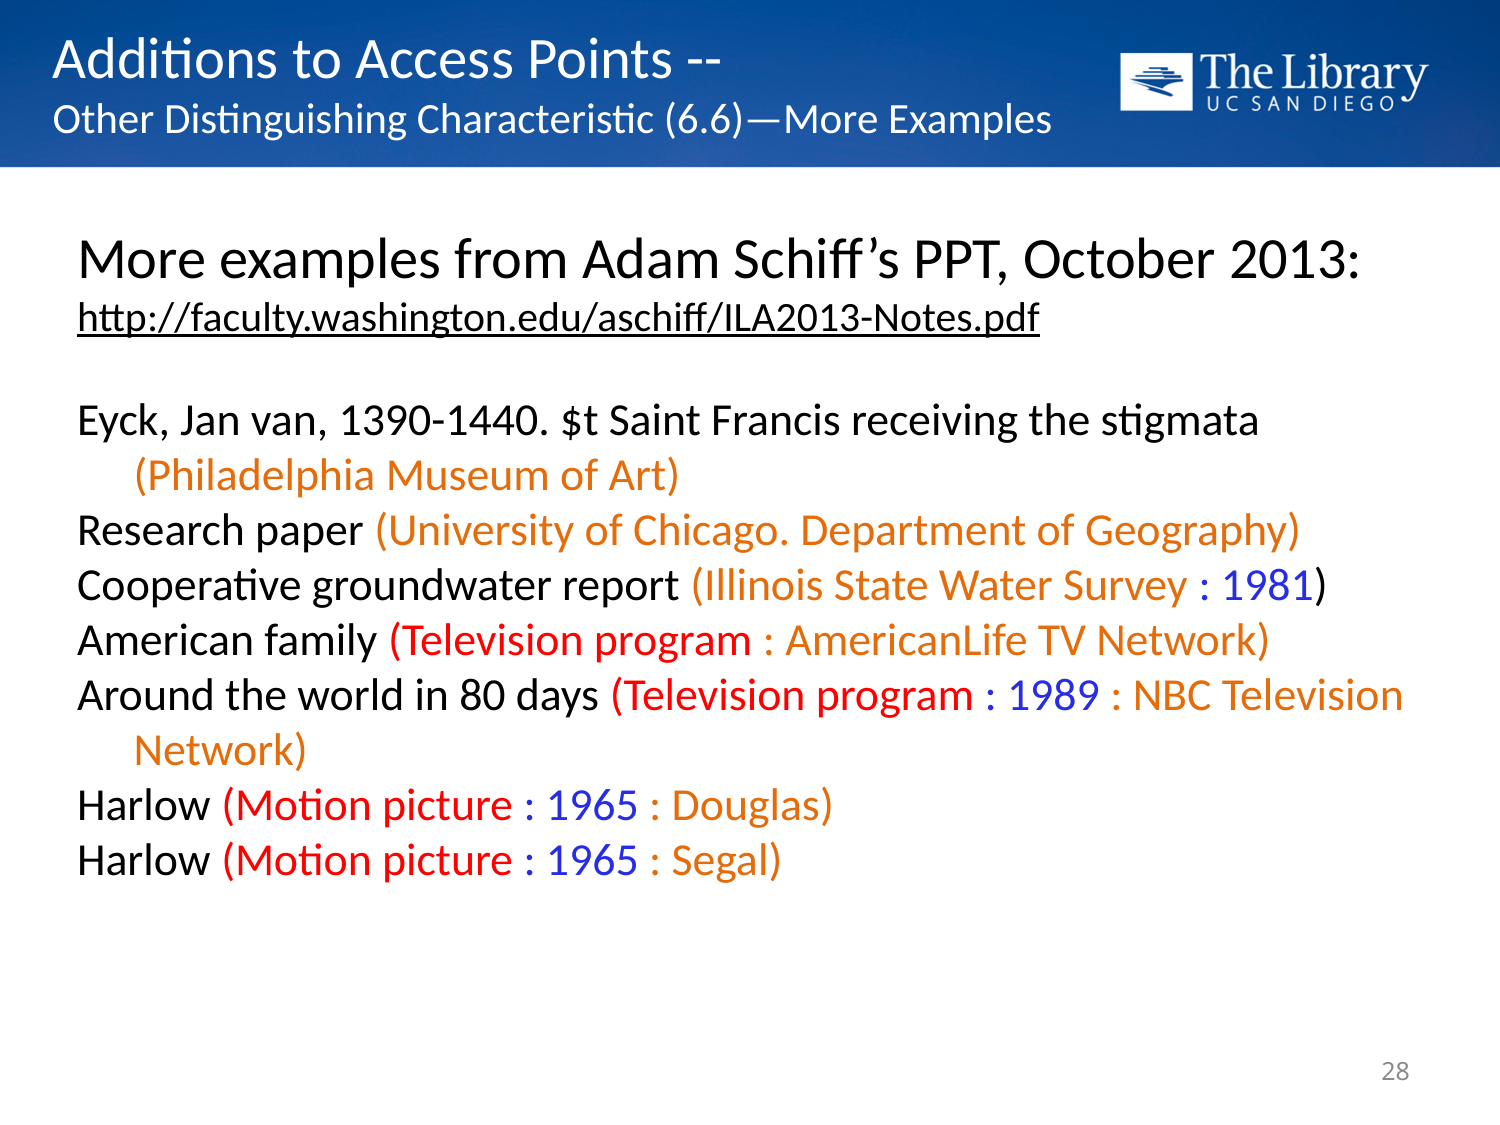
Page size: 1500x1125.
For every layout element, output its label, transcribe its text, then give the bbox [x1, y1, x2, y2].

text_box More examples from Adam Schiff’s PPT, October 2013: http://faculty.washington.edu/aschiff/ILA2013-Notes.pdf Eyck, Jan van, 1390-1440. $t Saint Francis receiving the stigmata (Philadelphia Museum of Art) Research paper (University of Chicago. Department of Geography) Cooperative groundwater report (Illinois State Water Survey : 1981) American family (Television program : AmericanLife TV Network) Around the world in 80 days (Television program : 1989 : NBC Television Network) Harlow (Motion picture : 1965 : Douglas) Harlow (Motion picture : 1965 : Segal) [62, 212, 1425, 1025]
title Additions to Access Points -- Other Distinguishing Characteristic (6.6)—More Examples [37, 12, 1338, 150]
picture [0, 0, 1500, 1125]
slide_number 28 [1074, 1042, 1425, 1103]
